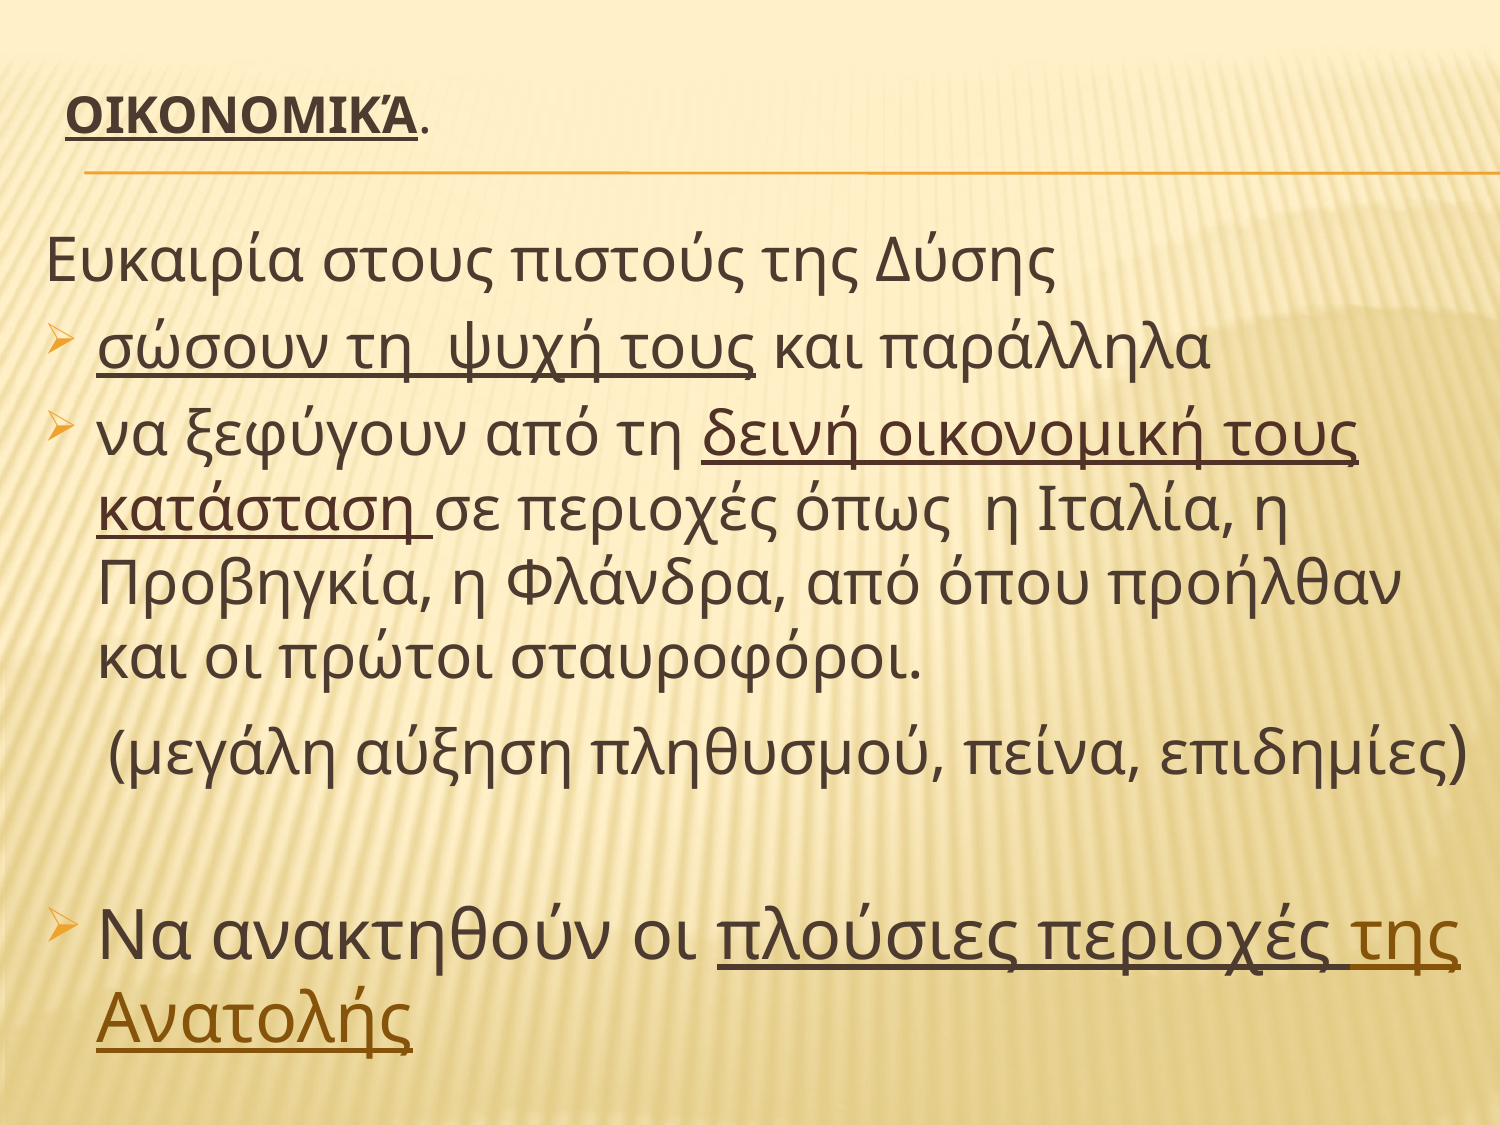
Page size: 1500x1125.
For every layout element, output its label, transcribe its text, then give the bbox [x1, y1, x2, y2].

list Ευκαιρία στους πιστούς της Δύσης σώσουν τη ψυχή τους και παράλληλα να ξεφύγουν από τη δεινή οικονομική τους κατάσταση σε περιοχές όπως η Ιταλία, η Προβηγκία, η Φλάνδρα, από όπου προήλθαν και οι πρώτοι σταυροφόροι. (μεγάλη αύξηση πληθυσμού, πείνα, επιδημίες) Να ανακτηθούν οι πλούσιες περιοχές της Ανατολής [29, 212, 1500, 1083]
title Οικονομικά. [50, 75, 1475, 212]
